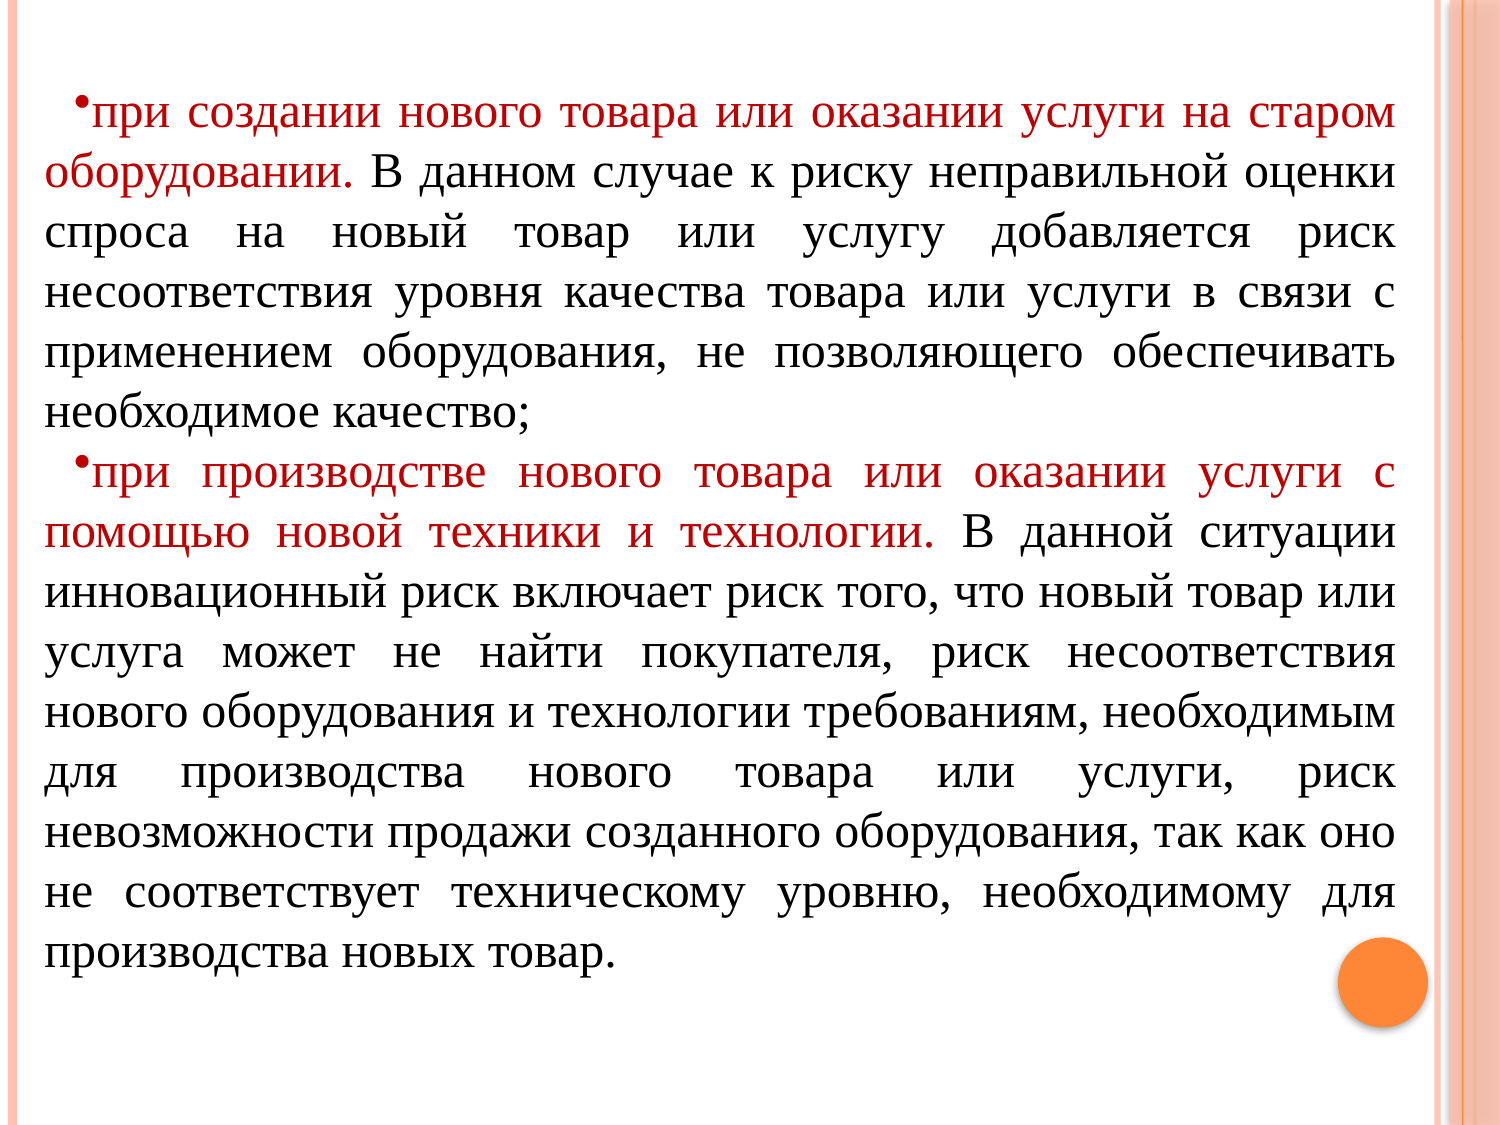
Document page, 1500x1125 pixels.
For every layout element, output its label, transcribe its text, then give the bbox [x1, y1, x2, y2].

text_box при создании нового товара или оказании услуги на старом оборудовании. В данном случае к риску неправильной оценки спроса на новый товар или услугу добавляется риск несоответствия уровня качества товара или услуги в связи с применением оборудования, не позволяющего обеспечивать необходимое качество; при производстве нового товара или оказании услуги с помощью новой техники и технологии. В данной ситуации инновационный риск включает риск того, что новый товар или услуга может не найти покупателя, риск несоответствия нового оборудования и технологии требованиям, необходимым для производства нового товара или услуги, риск невозможности продажи созданного оборудования, так как оно не соответствует техническому уровню, необходимому для производства новых товар. [29, 69, 1412, 985]
